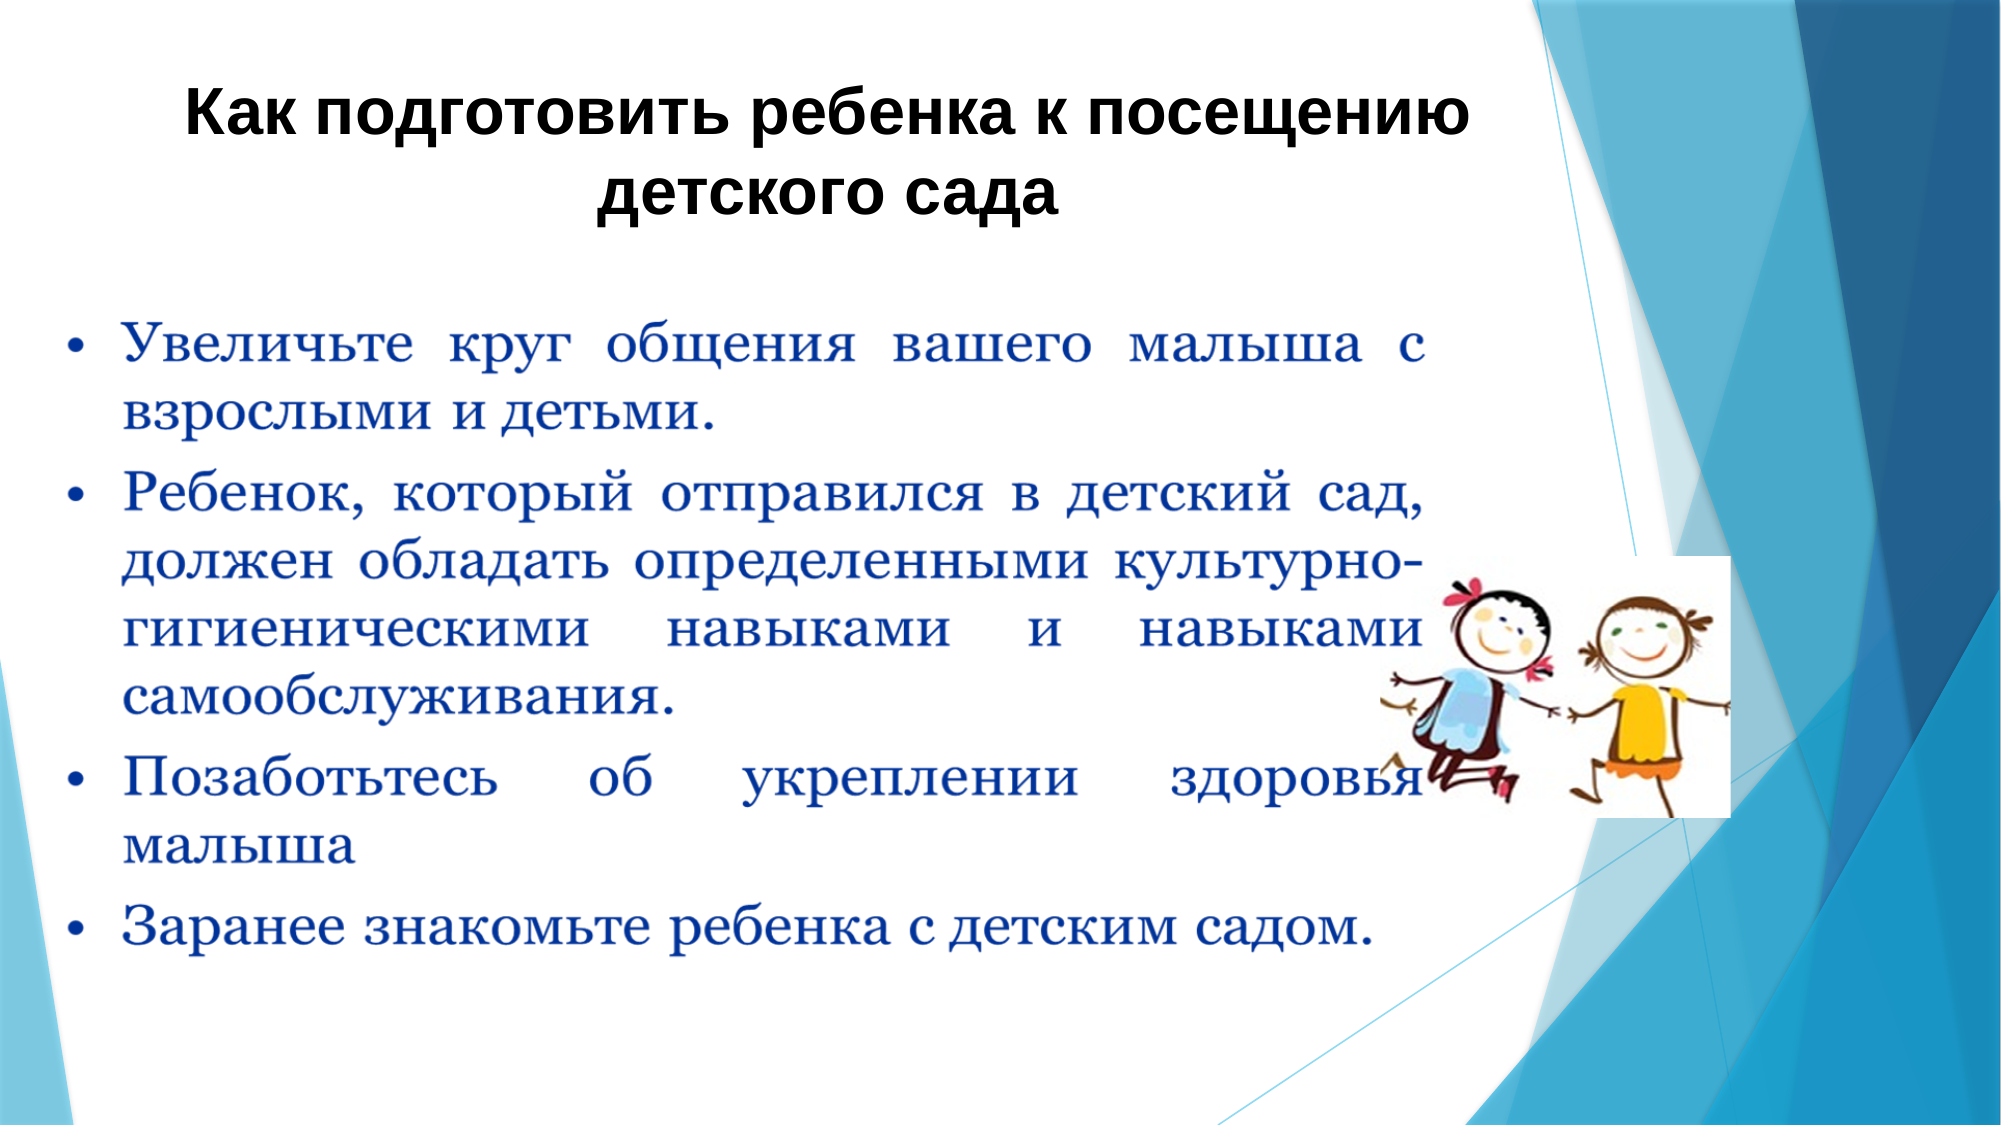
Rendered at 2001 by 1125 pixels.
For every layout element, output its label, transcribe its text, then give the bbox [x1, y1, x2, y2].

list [28, 288, 1463, 1083]
picture [1463, 553, 1732, 818]
text_box Как подготовить ребенка к посещению детского сада [118, 83, 1539, 212]
